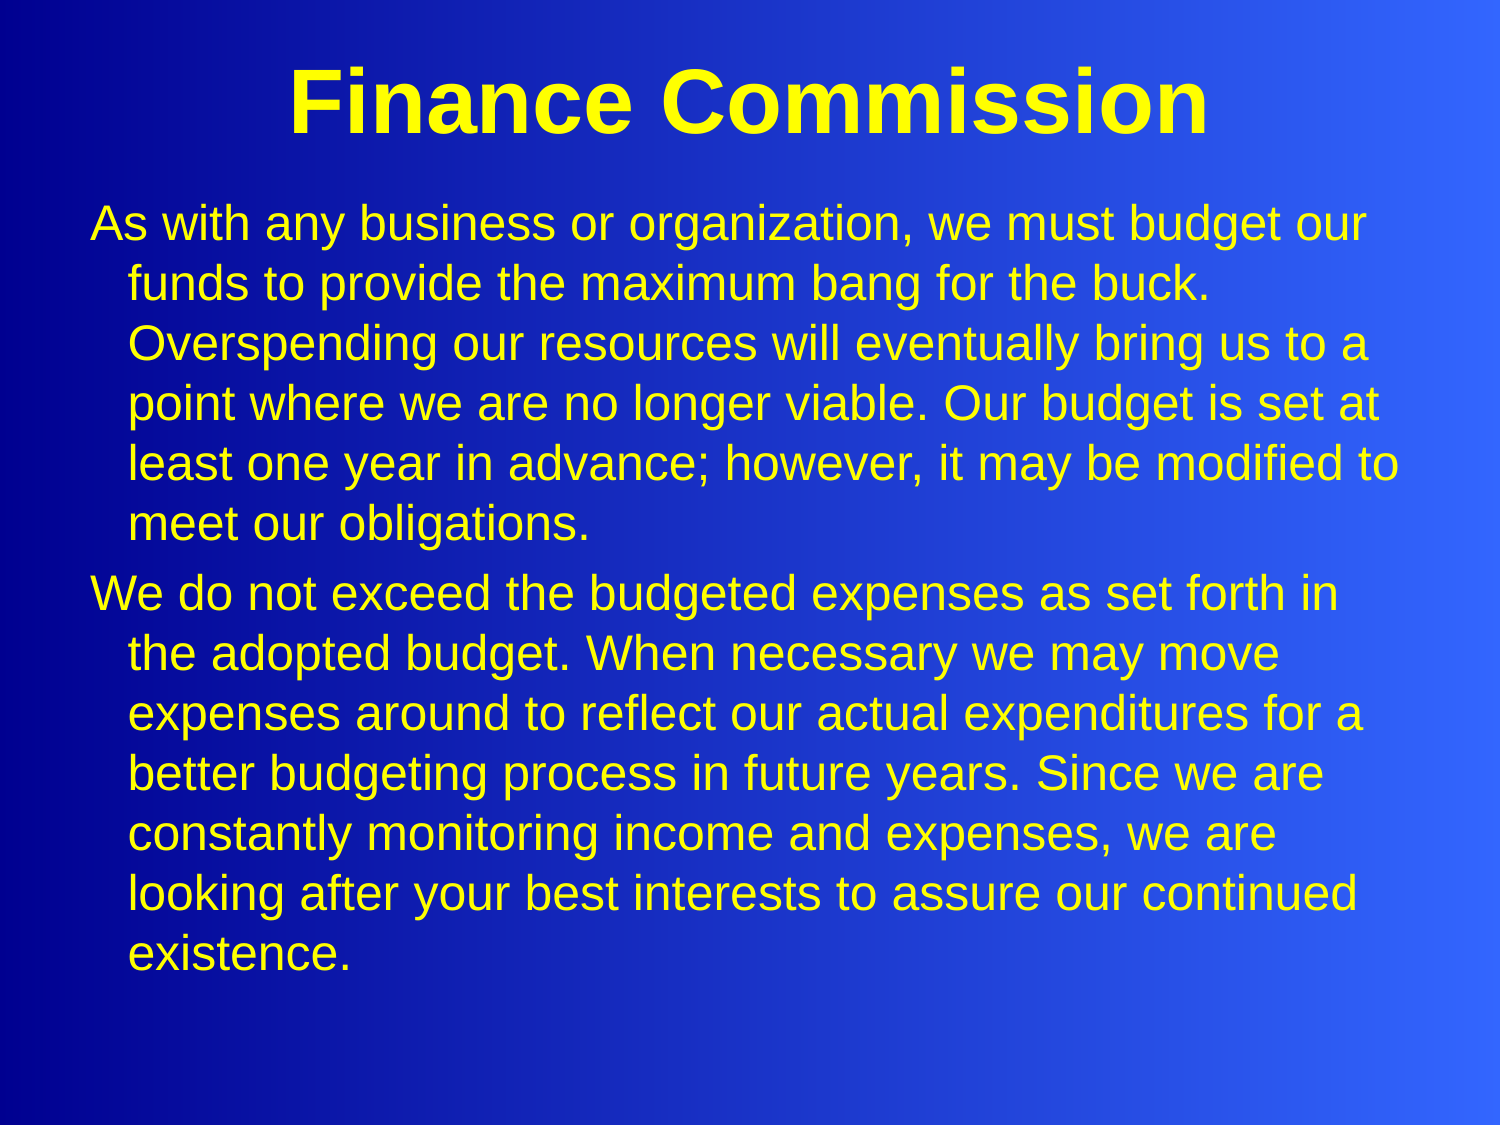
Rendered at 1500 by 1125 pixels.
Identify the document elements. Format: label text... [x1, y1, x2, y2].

list As with any business or organization, we must budget our funds to provide the maximum bang for the buck. Overspending our resources will eventually bring us to a point where we are no longer viable. Our budget is set at least one year in advance; however, it may be modified to meet our obligations. We do not exceed the budgeted expenses as set forth in the adopted budget. When necessary we may move expenses around to reflect our actual expenditures for a better budgeting process in future years. Since we are constantly monitoring income and expenses, we are looking after your best interests to assure our continued existence. [75, 183, 1425, 1002]
title Finance Commission [75, 3, 1425, 183]
